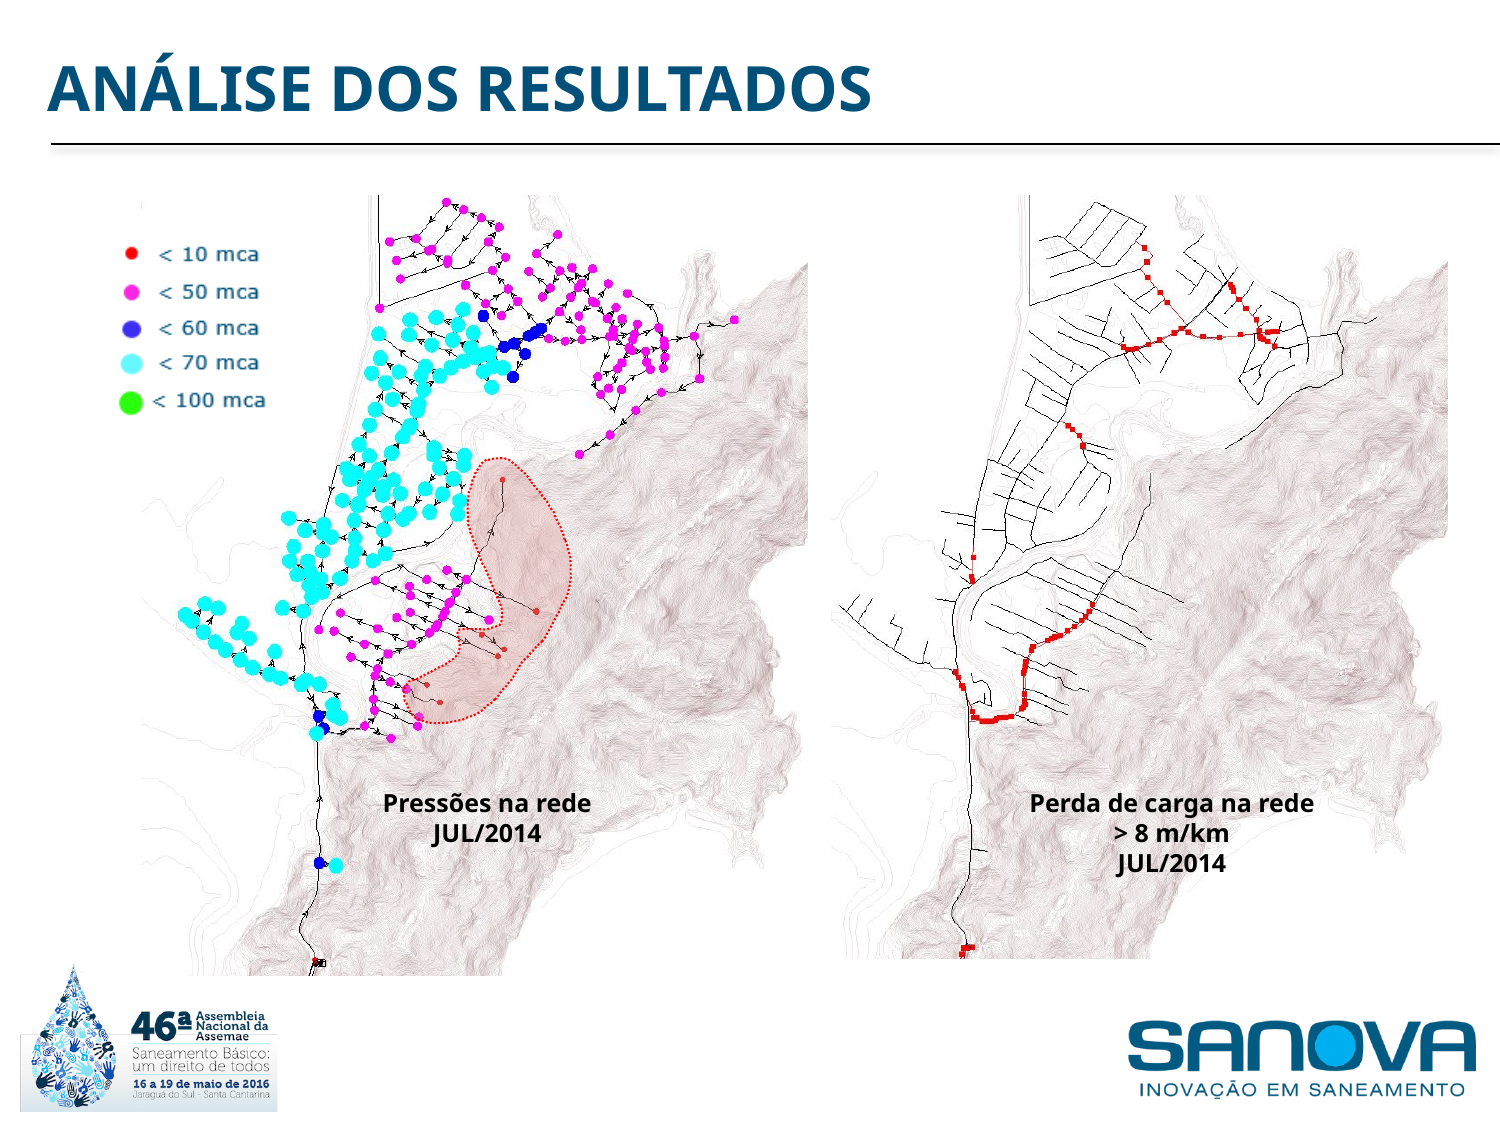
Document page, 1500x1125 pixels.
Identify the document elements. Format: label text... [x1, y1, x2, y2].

title ANÁLISE DOS RESULTADOS [32, 28, 1383, 145]
picture [1433, 1030, 1463, 1043]
picture [830, 195, 1448, 959]
picture [1127, 1020, 1476, 1099]
picture [17, 195, 808, 1112]
